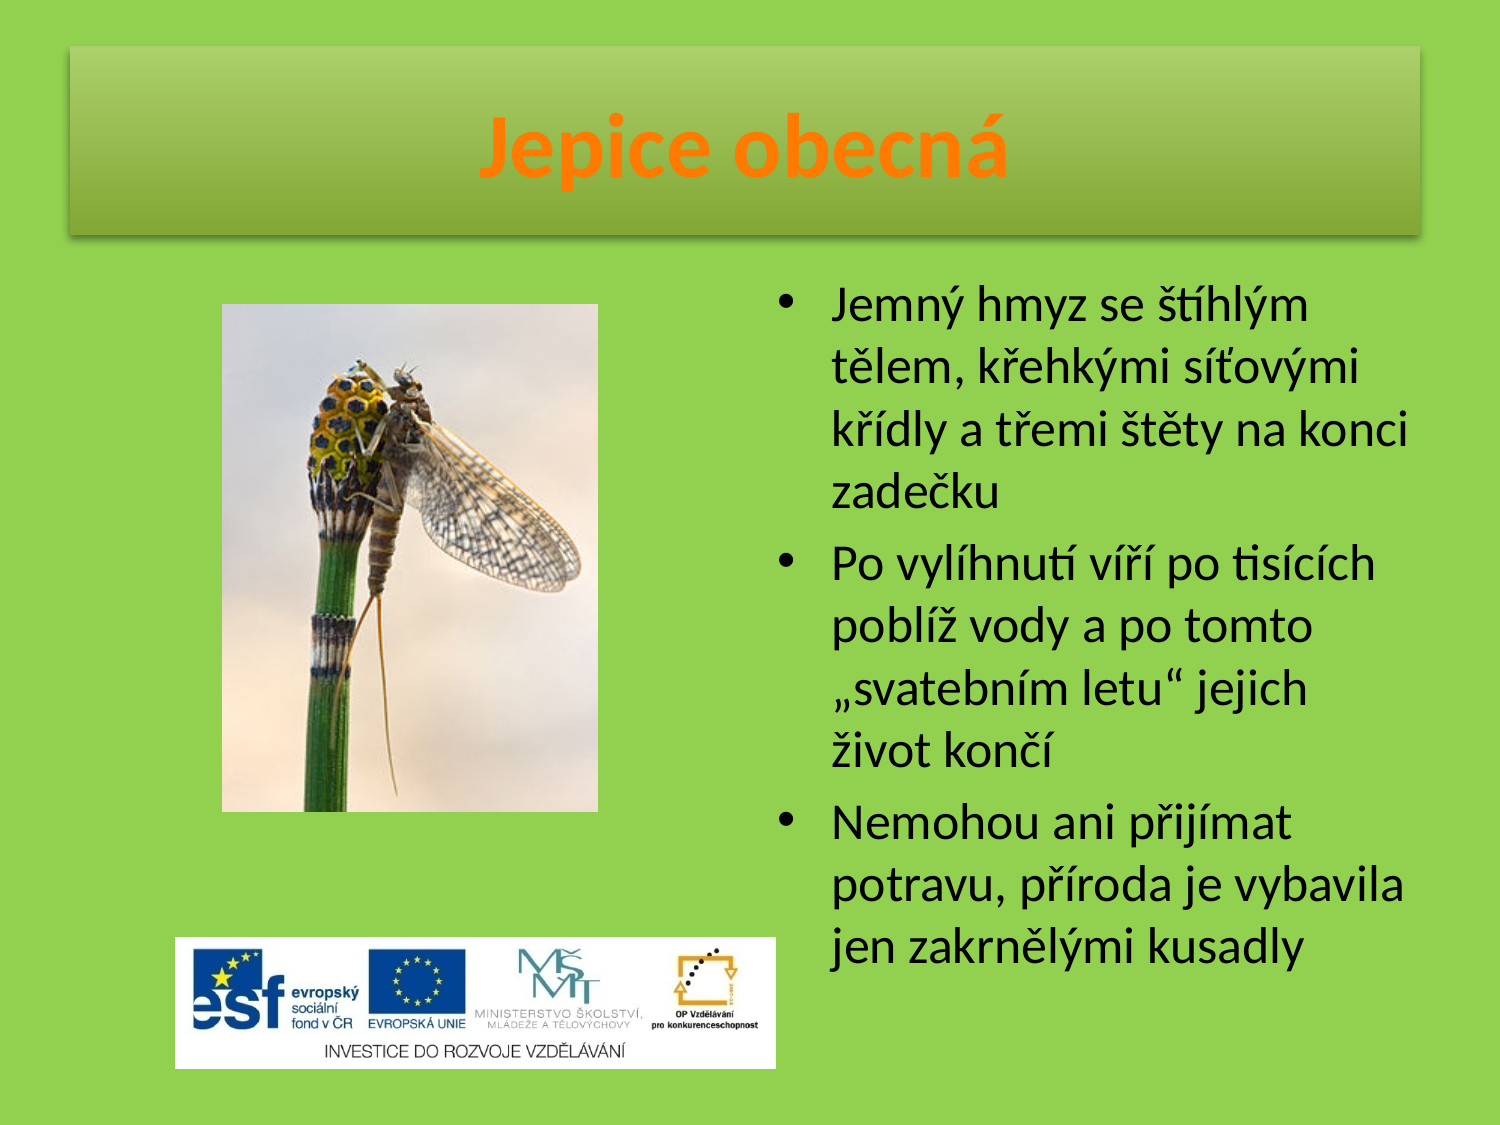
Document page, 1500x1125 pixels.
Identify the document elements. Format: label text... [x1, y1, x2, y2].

picture [175, 937, 776, 1069]
list Jemný hmyz se štíhlým tělem, křehkými síťovými křídly a třemi štěty na konci zadečku Po vylíhnutí víří po tisících poblíž vody a po tomto „svatebním letu“ jejich život končí Nemohou ani přijímat potravu, příroda je vybavila jen zakrnělými kusadly [762, 262, 1425, 1005]
text_box Jepice obecná [70, 46, 1421, 235]
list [222, 304, 598, 812]
